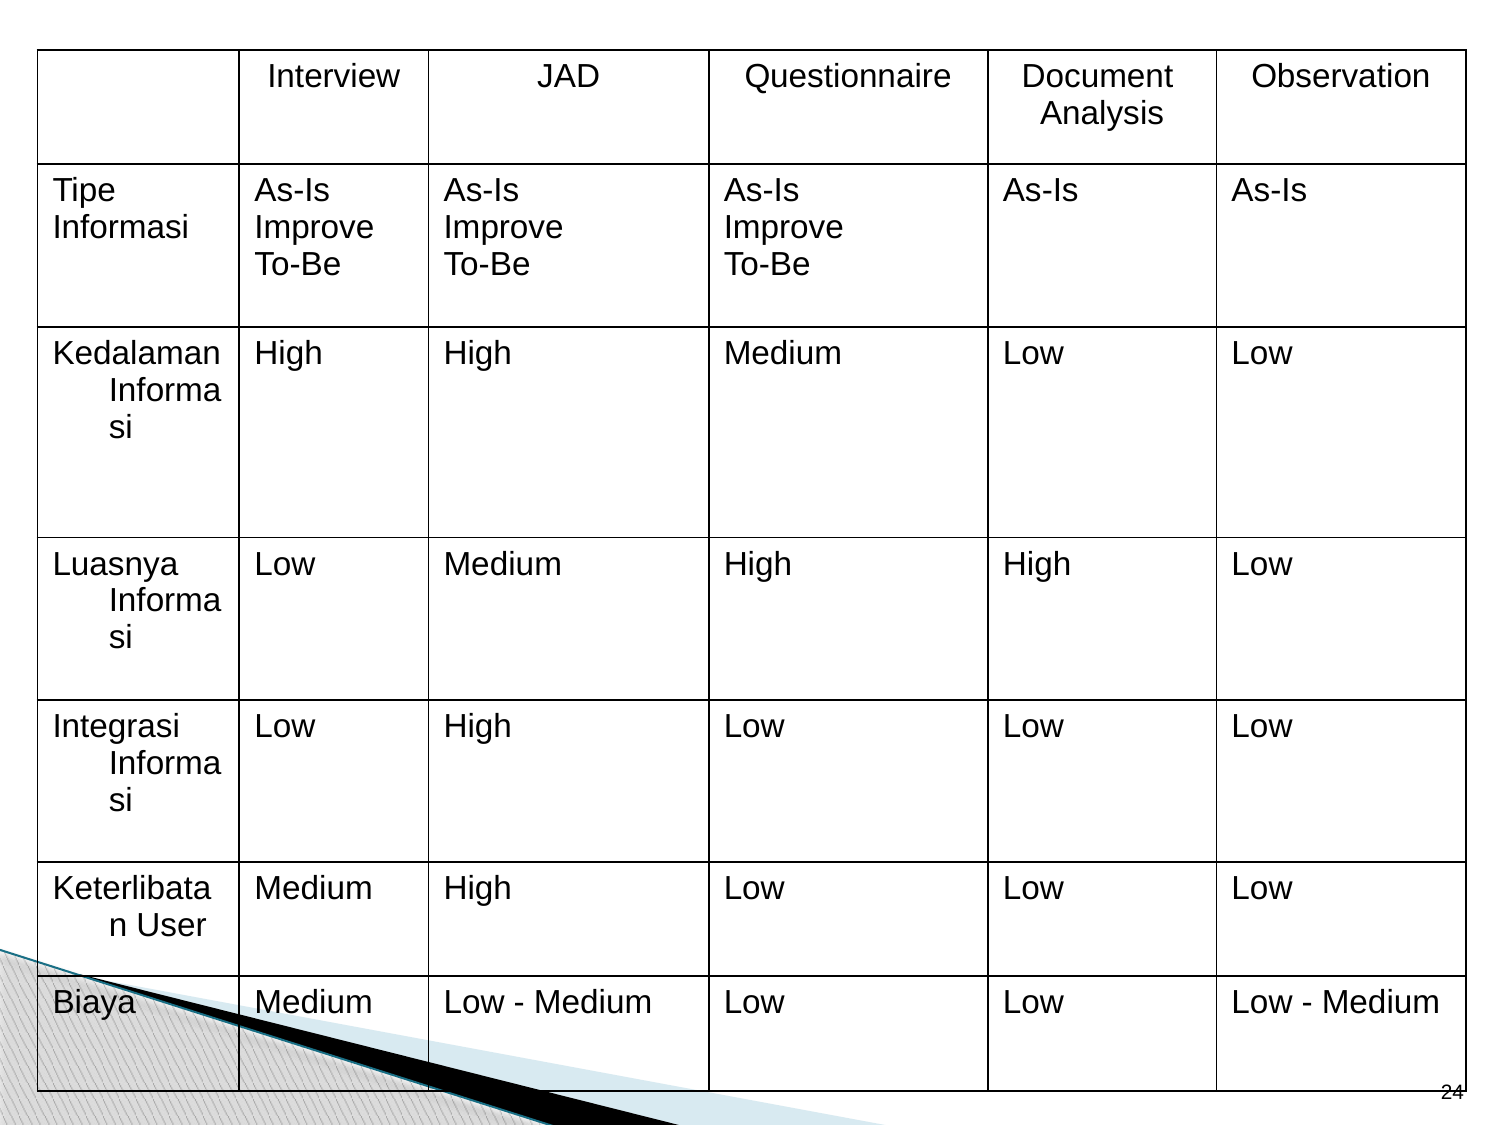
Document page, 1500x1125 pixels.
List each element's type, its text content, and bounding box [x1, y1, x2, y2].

table_cell Tipe Informasi [38, 165, 238, 326]
table_cell As-Is Improve To-Be [240, 165, 428, 326]
table_cell Medium [240, 977, 428, 1090]
table_cell Medium [429, 538, 708, 699]
table_cell Medium [240, 863, 428, 975]
table_cell High [989, 538, 1216, 699]
table_cell As-Is [1217, 165, 1465, 326]
table_cell Low - Medium [1217, 977, 1465, 1090]
table_header Observation [1217, 51, 1465, 163]
table_cell Low [710, 863, 987, 975]
table_cell Kedalaman Informasi [38, 328, 238, 537]
table_cell As-Is Improve To-Be [429, 165, 708, 326]
table_header JAD [429, 51, 708, 163]
table_cell High [429, 328, 708, 537]
table_header Document Analysis [989, 51, 1216, 163]
table_cell Integrasi Informasi [38, 701, 238, 861]
table_cell Low [989, 701, 1216, 861]
table_cell Low - Medium [429, 977, 708, 1090]
slide_number 24 [1418, 1051, 1479, 1112]
table_cell Low [710, 977, 987, 1090]
table_cell Medium [710, 328, 987, 537]
table_cell As-Is Improve To-Be [710, 165, 987, 326]
table_cell High [429, 701, 708, 861]
table_header Interview [240, 51, 428, 163]
table_cell Low [1217, 328, 1465, 537]
table_cell High [240, 328, 428, 537]
table_cell Low [989, 977, 1216, 1090]
table_cell As-Is [989, 165, 1216, 326]
table_cell Low [240, 701, 428, 861]
table_header Questionnaire [710, 51, 987, 163]
table_cell Keterlibatan User [38, 863, 238, 975]
table_cell Low [1217, 863, 1465, 975]
table_cell Low [1217, 701, 1465, 861]
table_header [38, 51, 238, 163]
table_cell Biaya [38, 977, 238, 1090]
table_cell High [429, 863, 708, 975]
table_cell Low [989, 863, 1216, 975]
table_cell Low [710, 701, 987, 861]
table_cell Low [1217, 538, 1465, 699]
table_cell Luasnya Informasi [38, 538, 238, 699]
table_cell Low [240, 538, 428, 699]
table_cell Low [989, 328, 1216, 537]
table_cell High [710, 538, 987, 699]
